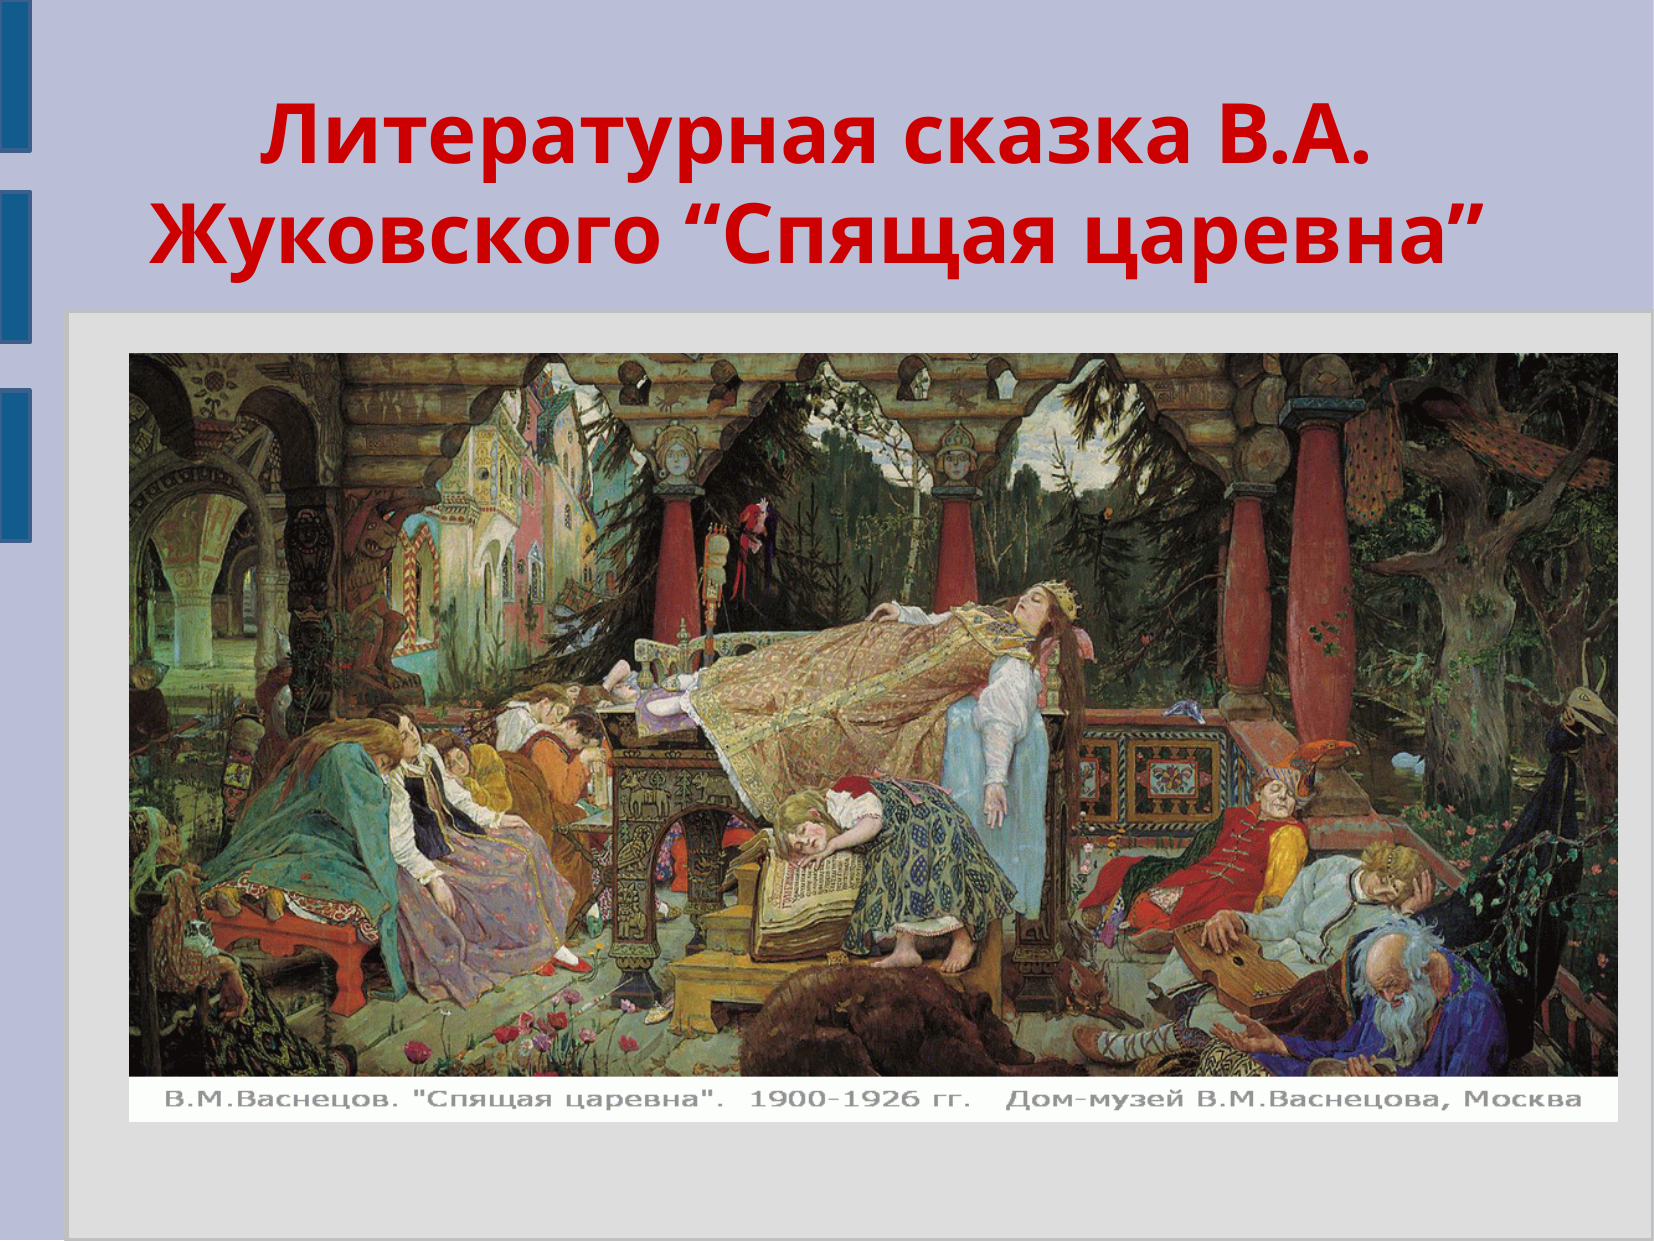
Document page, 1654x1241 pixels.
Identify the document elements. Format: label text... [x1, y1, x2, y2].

picture [129, 352, 1619, 1123]
title Литературная сказка В.А. Жуковского “Спящая царевна” [111, 76, 1524, 284]
